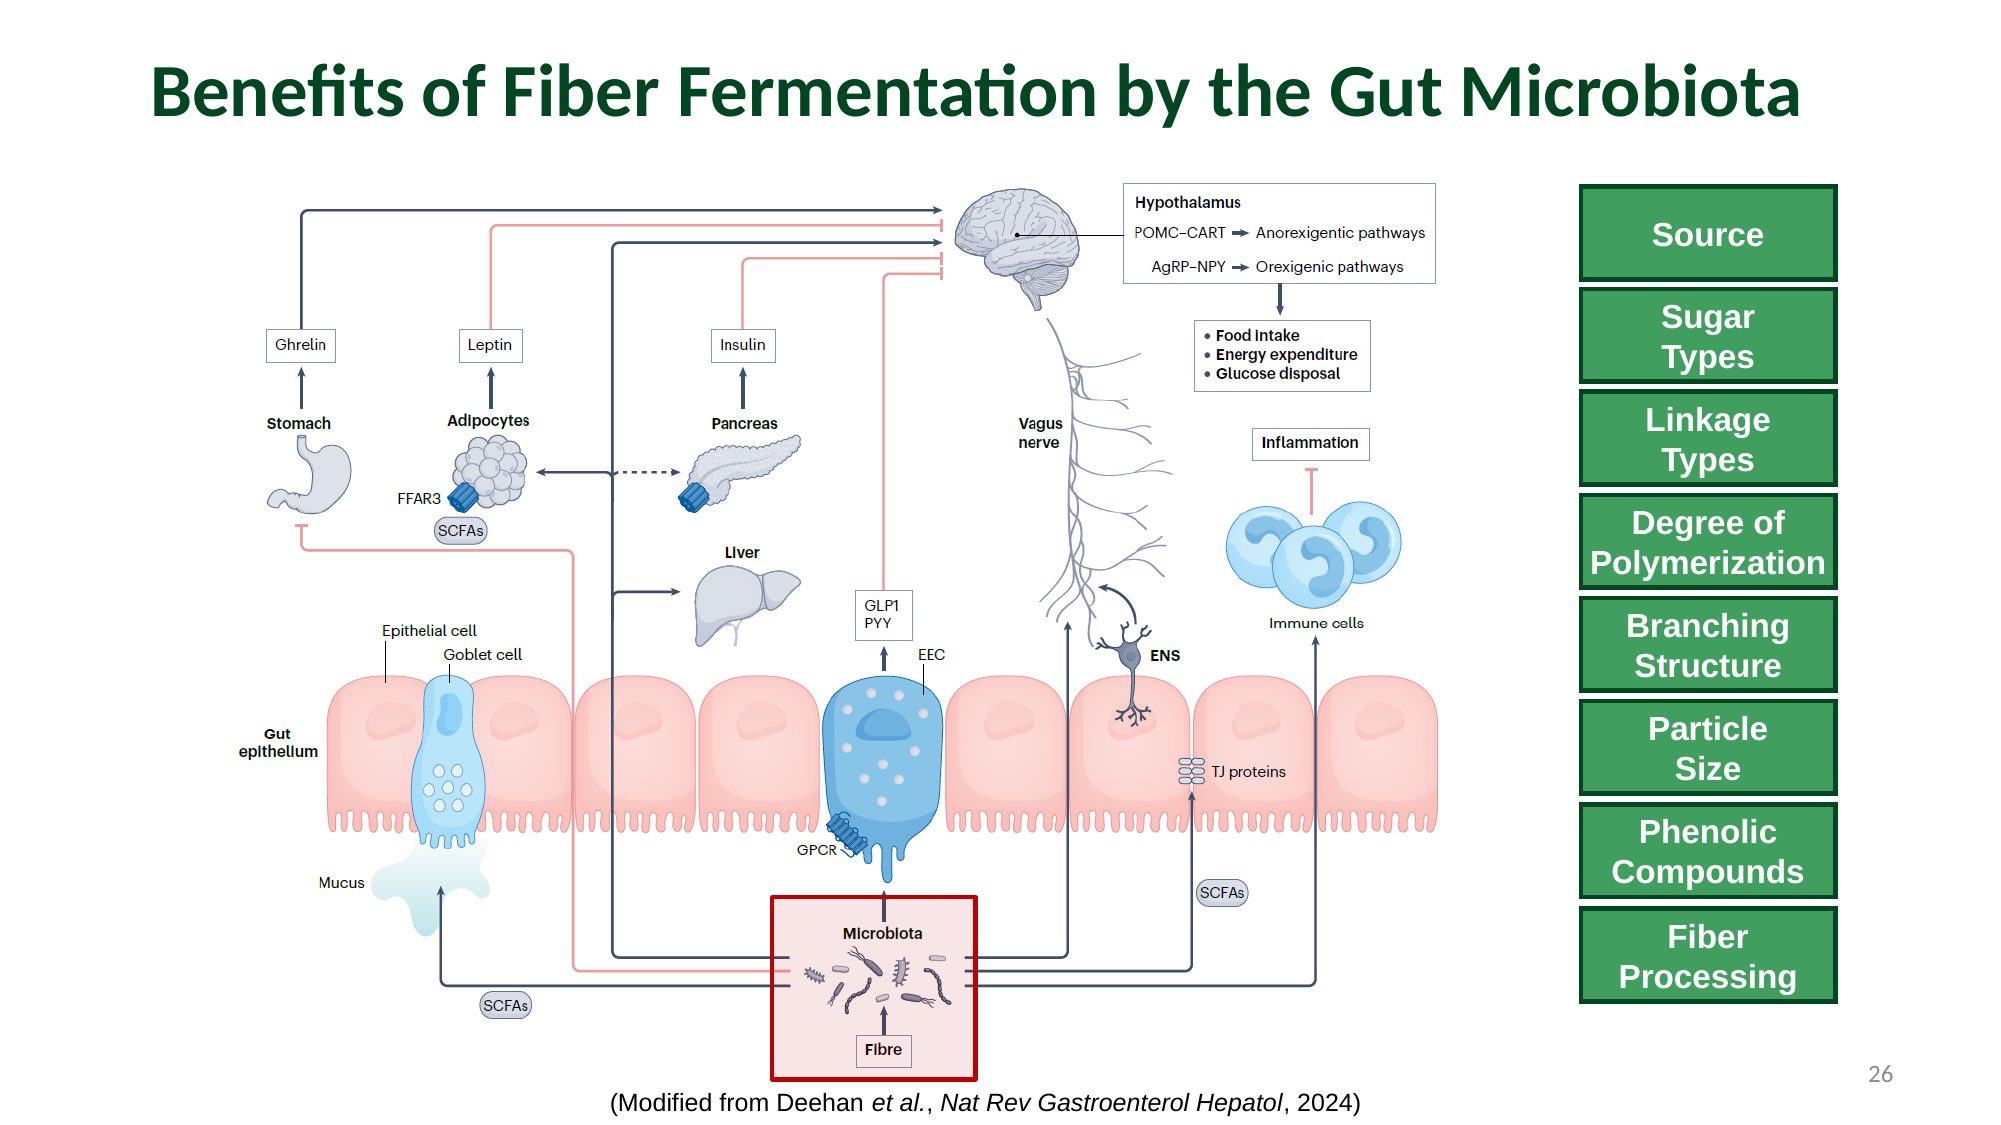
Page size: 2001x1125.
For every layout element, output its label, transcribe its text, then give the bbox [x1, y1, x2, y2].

text_box Degree of Polymerization [1581, 494, 1836, 588]
slide_number 26 [1442, 1042, 1909, 1103]
text_box Branching Structure [1581, 597, 1836, 691]
picture [219, 176, 1442, 1073]
text_box Linkage Types [1581, 391, 1836, 485]
text_box Benefits of Fiber Fermentation by the Gut Microbiota [131, 39, 1841, 146]
text_box Phenolic Compounds [1581, 804, 1836, 897]
text_box Particle Size [1581, 701, 1836, 794]
text_box [772, 1073, 976, 1080]
text_box (Modified from Deehan et al., Nat Rev Gastroenterol Hepatol, 2024) [263, 1079, 1709, 1125]
text_box Fiber Processing [1581, 908, 1836, 1002]
text_box Sugar Types [1581, 289, 1836, 382]
text_box Source [1581, 186, 1836, 280]
